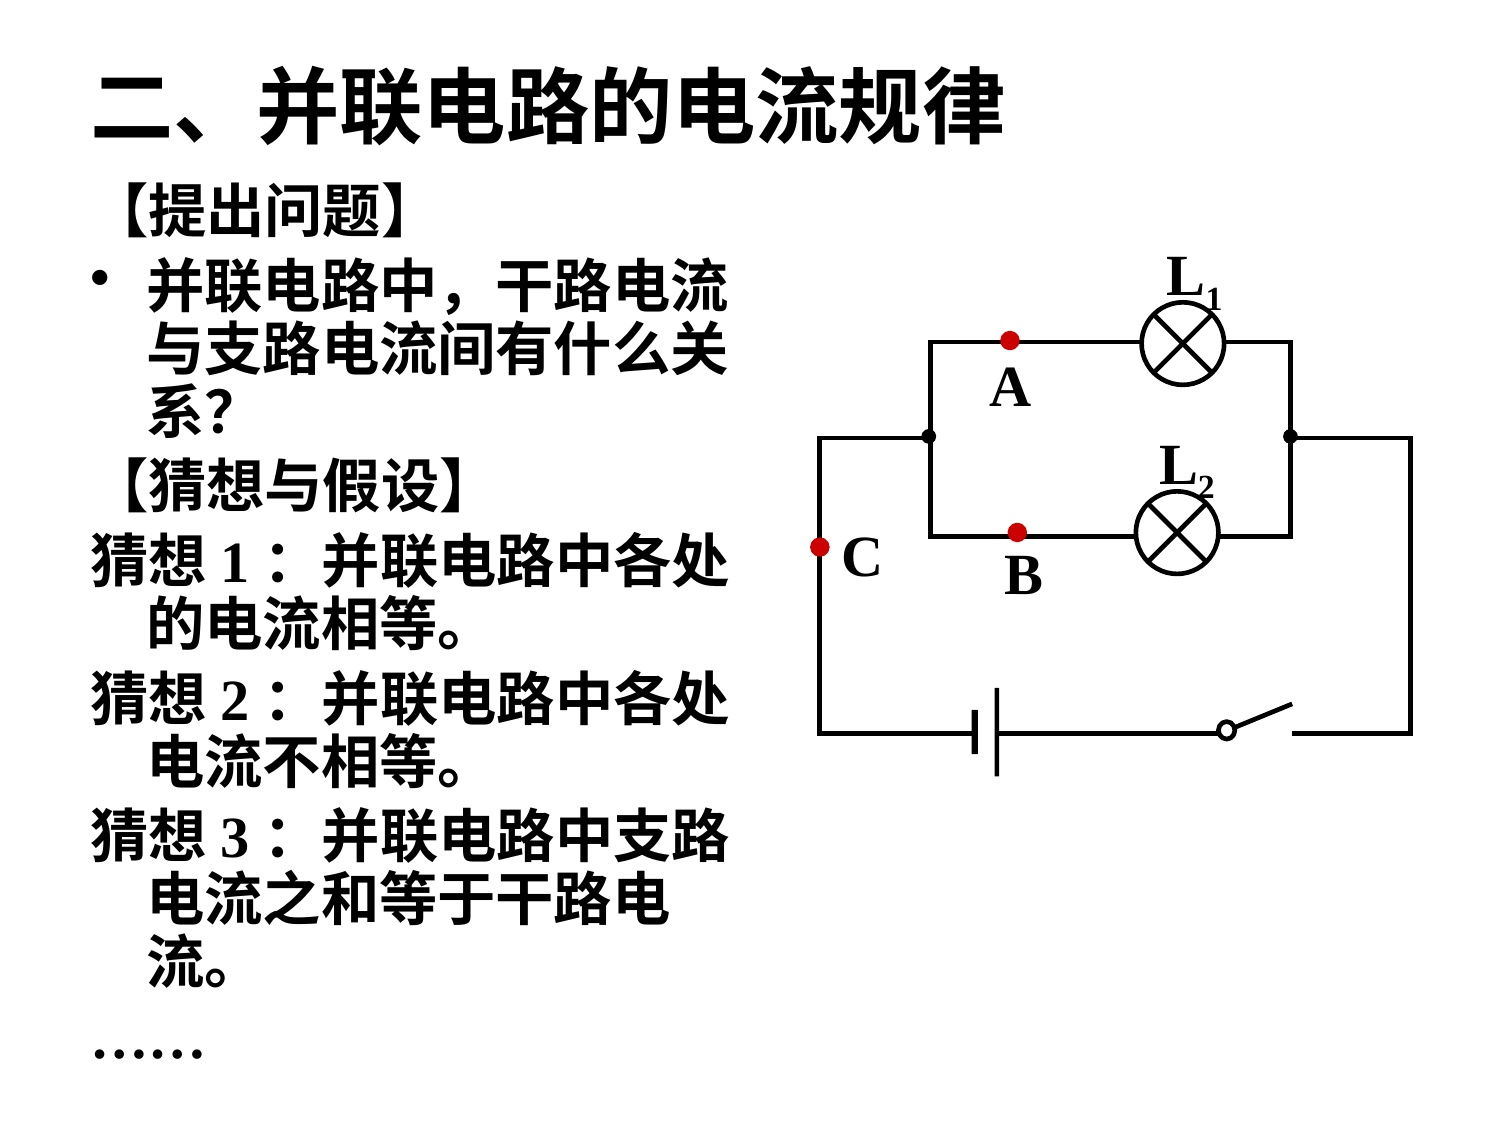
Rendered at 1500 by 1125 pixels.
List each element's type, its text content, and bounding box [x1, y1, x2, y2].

title 二、并联电路的电流规律 [74, 44, 1426, 163]
list 【提出问题】 并联电路中，干路电流与支路电流间有什么关系？ 【猜想与假设】 猜想1：并联电路中各处的电流相等。 猜想2：并联电路中各处电流不相等。 猜想3：并联电路中支路电流之和等于干路电流。 …… [74, 174, 788, 1063]
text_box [812, 237, 1411, 777]
